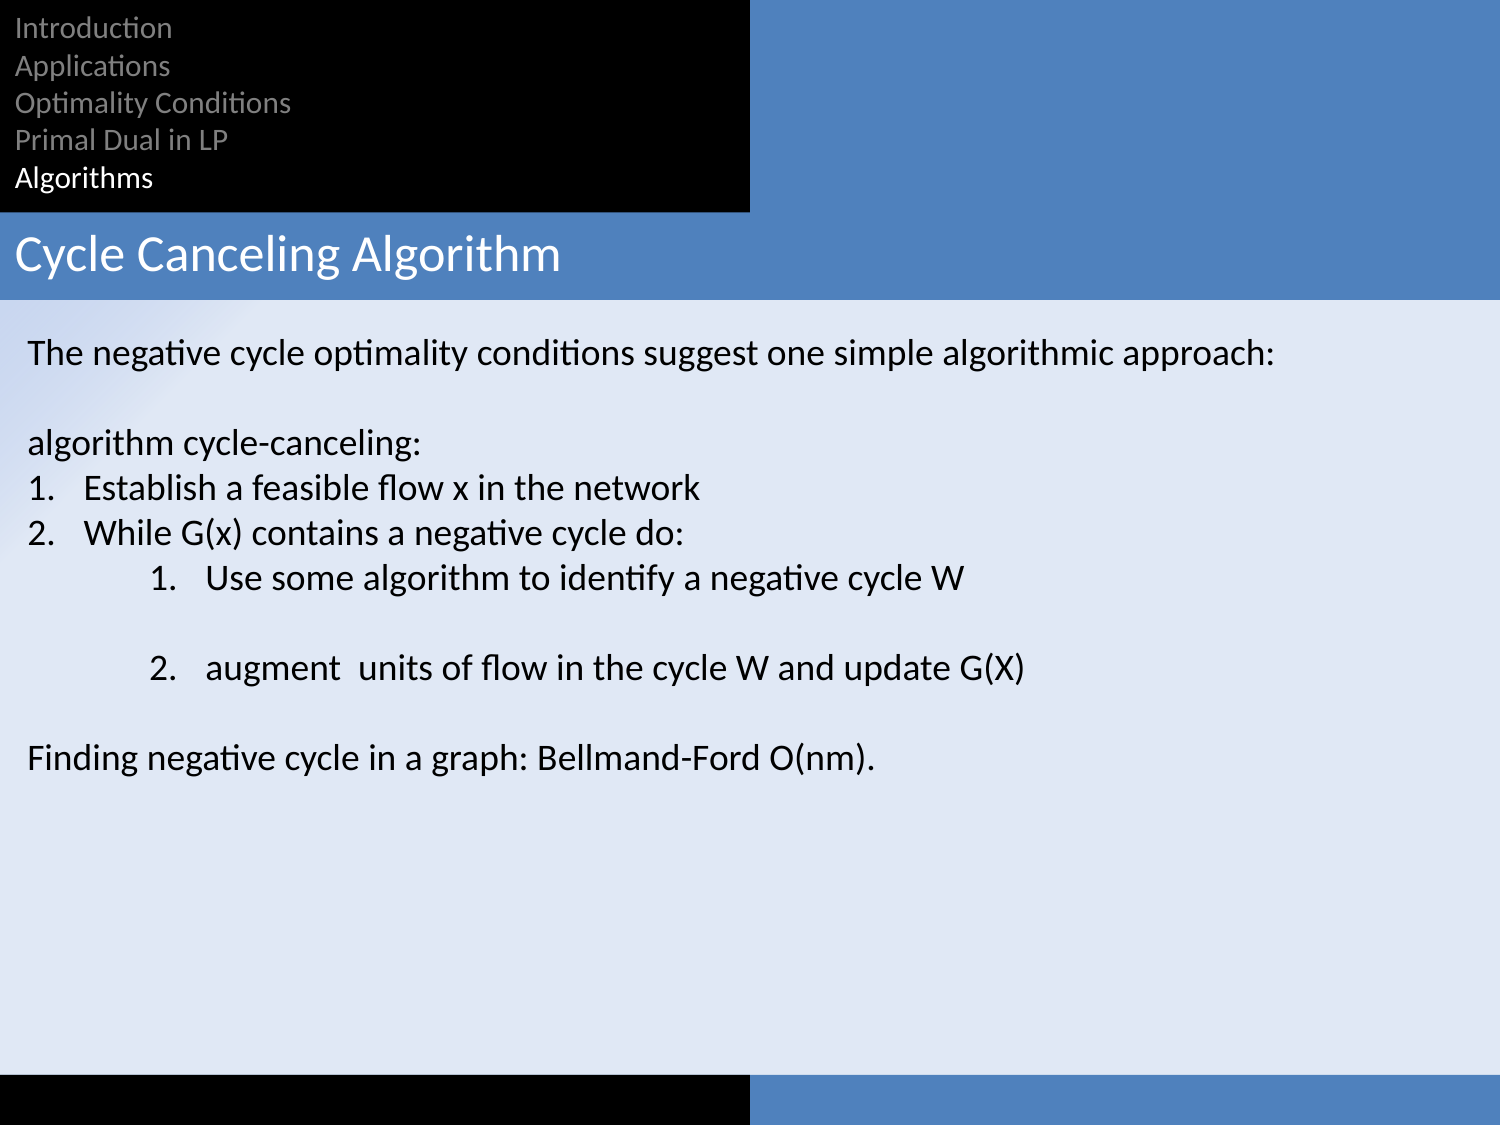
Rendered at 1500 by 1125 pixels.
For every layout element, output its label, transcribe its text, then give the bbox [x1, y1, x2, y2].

text_box Introduction Applications Optimality Conditions Primal Dual in LP Algorithms [0, 0, 750, 240]
text_box [752, 1073, 1500, 1125]
text_box Cycle Canceling Algorithm [0, 212, 1475, 290]
text_box [0, 1073, 752, 1125]
text_box [0, 302, 1500, 1073]
text_box [0, 0, 1500, 302]
